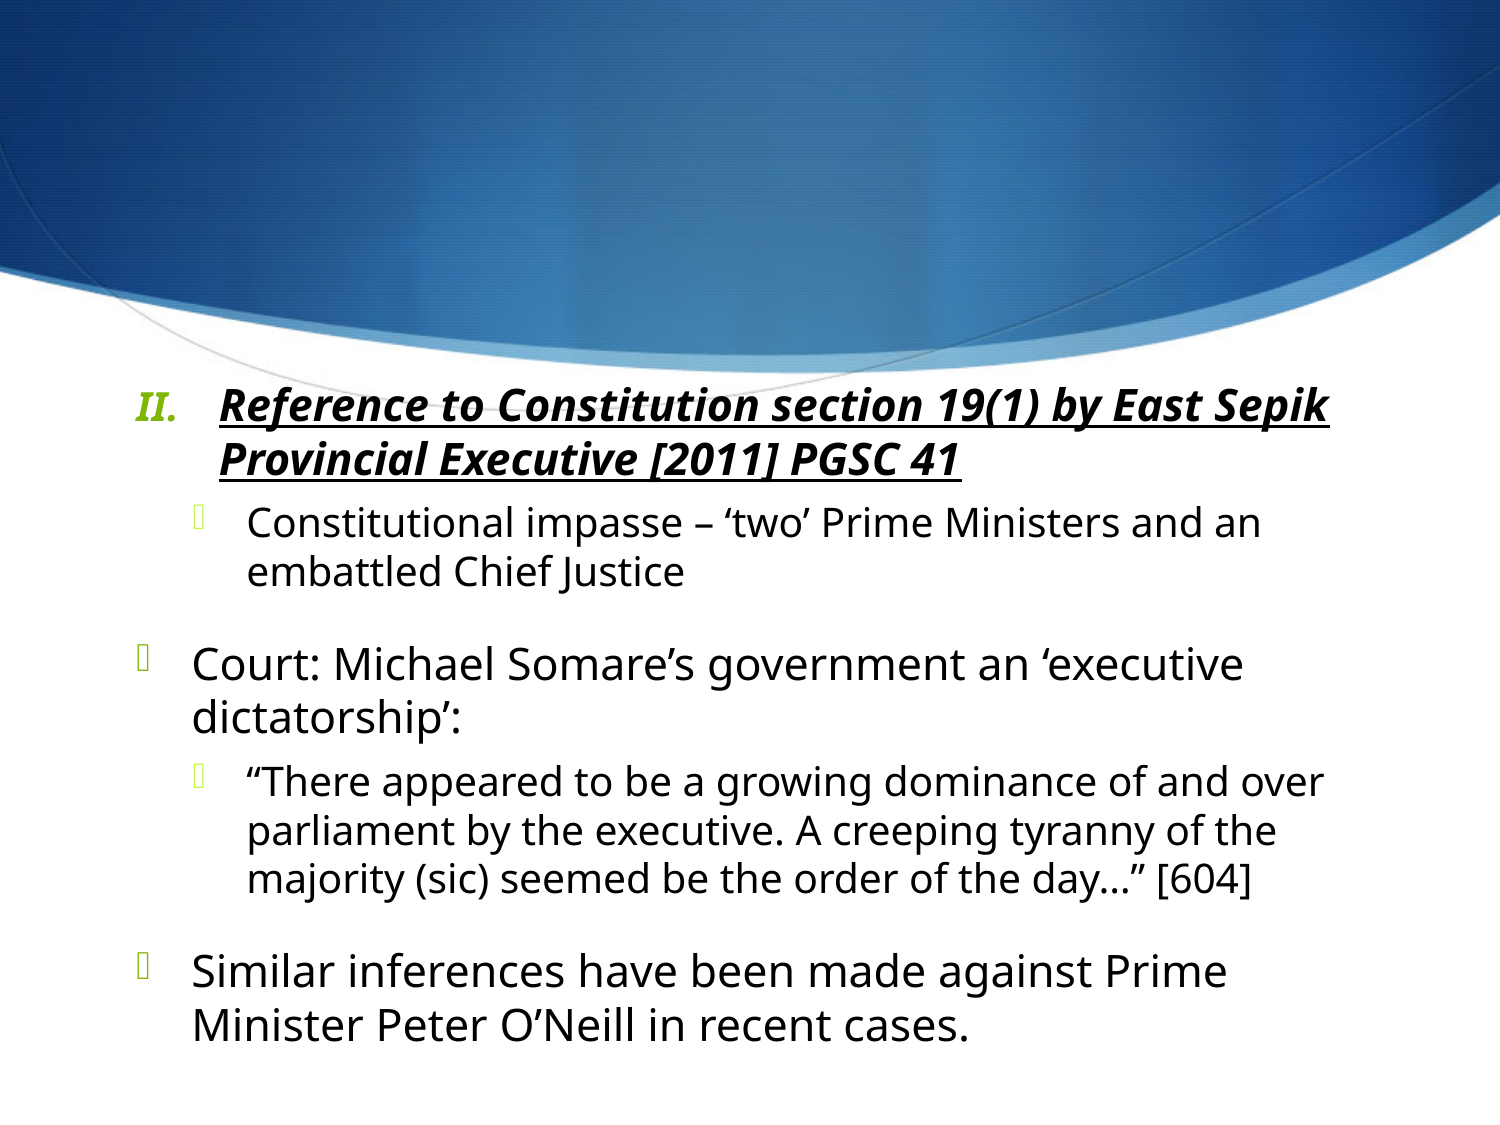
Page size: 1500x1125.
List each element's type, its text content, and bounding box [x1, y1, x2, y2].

list Reference to Constitution section 19(1) by East Sepik Provincial Executive [2011] PGSC 41 Constitutional impasse – ‘two’ Prime Ministers and an embattled Chief Justice Court: Michael Somare’s government an ‘executive dictatorship’: “There appeared to be a growing dominance of and over parliament by the executive. A creeping tyranny of the majority (sic) seemed be the order of the day…” [604] Similar inferences have been made against Prime Minister Peter O’Neill in recent cases. [121, 369, 1379, 1061]
picture [0, 0, 1500, 1125]
